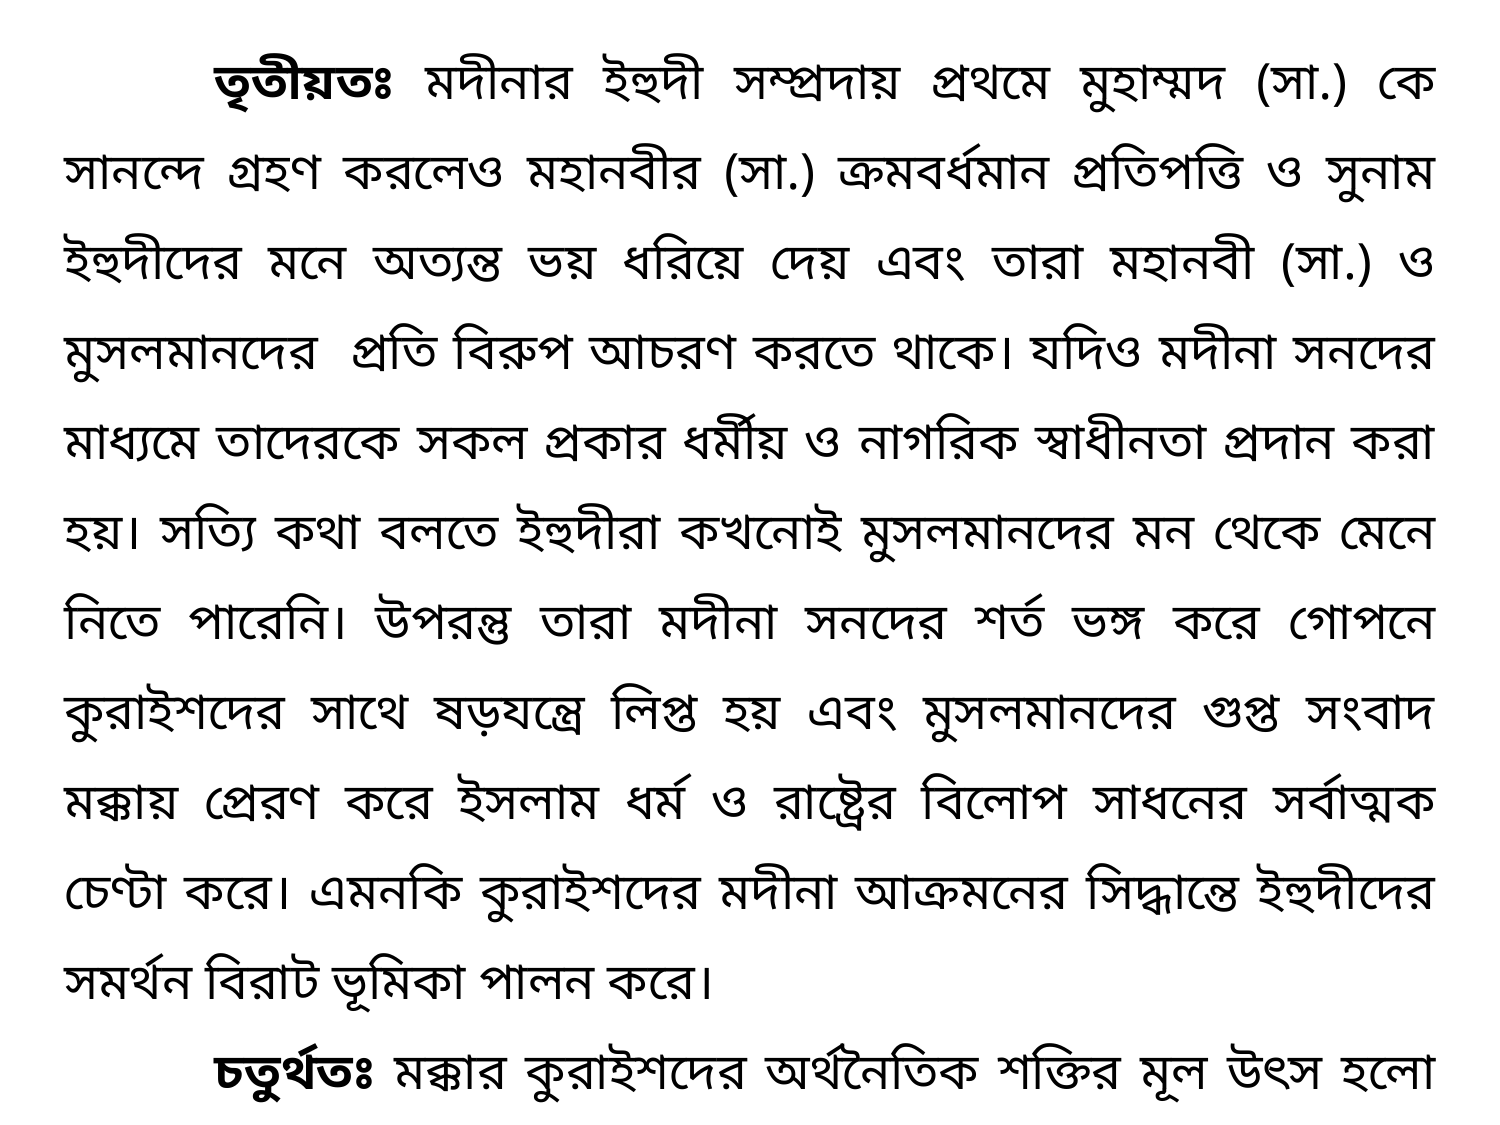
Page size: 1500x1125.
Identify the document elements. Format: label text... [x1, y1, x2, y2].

text_box তৃতীয়তঃ মদীনার ইহুদী সম্প্রদায় প্রথমে মুহাম্মদ (সা.) কে সানন্দে গ্রহণ করলেও মহানবীর (সা.) ক্রমবর্ধমান প্রতিপত্তি ও সুনাম ইহুদীদের মনে অত্যন্ত ভয় ধরিয়ে দেয় এবং তারা মহানবী (সা.) ও মুসলমানদের প্রতি বিরুপ আচরণ করতে থাকে। যদিও মদীনা সনদের মাধ্যমে তাদেরকে সকল প্রকার ধর্মীয় ও নাগরিক স্বাধীনতা প্রদান করা হয়। সত্যি কথা বলতে ইহুদীরা কখনোই মুসলমানদের মন থেকে মেনে নিতে পারেনি। উপরন্তু তারা মদীনা সনদের শর্ত ভঙ্গ করে গোপনে কুরাইশদের সাথে ষড়যন্ত্রে লিপ্ত হয় এবং মুসলমানদের গুপ্ত সংবাদ মক্কায় প্রেরণ করে ইসলাম ধর্ম ও রাষ্ট্রের বিলোপ সাধনের সর্বাত্মক চেণ্টা করে। এমনকি কুরাইশদের মদীনা আক্রমনের সিদ্ধান্তে ইহুদীদের সমর্থন বিরাট ভূমিকা পালন করে। চতুর্থতঃ মক্কার কুরাইশদের অর্থনৈতিক শক্তির মূল উৎস হলো বাণিজ্য। কুরাইশ বণিকেরা সাধারণতঃ বাণিজ্যের জন্য সিরিয়া গমন করতো। আর সিরিয়া যেতে হলে মদীনার উপর দিয়ে যেতে হয়। তাই মদীনাকে বলা হয় আরব তথা আন্তর্জাতিক বাণিজ্যের মূল ট্রানজিট পয়েন্ট। পাশাপাশি এই পথটি হজ্ব যাত্রীদের জন্যও অত্যন্ত গুরুত্বপূর্ণ ছিল। [50, 12, 1450, 1125]
